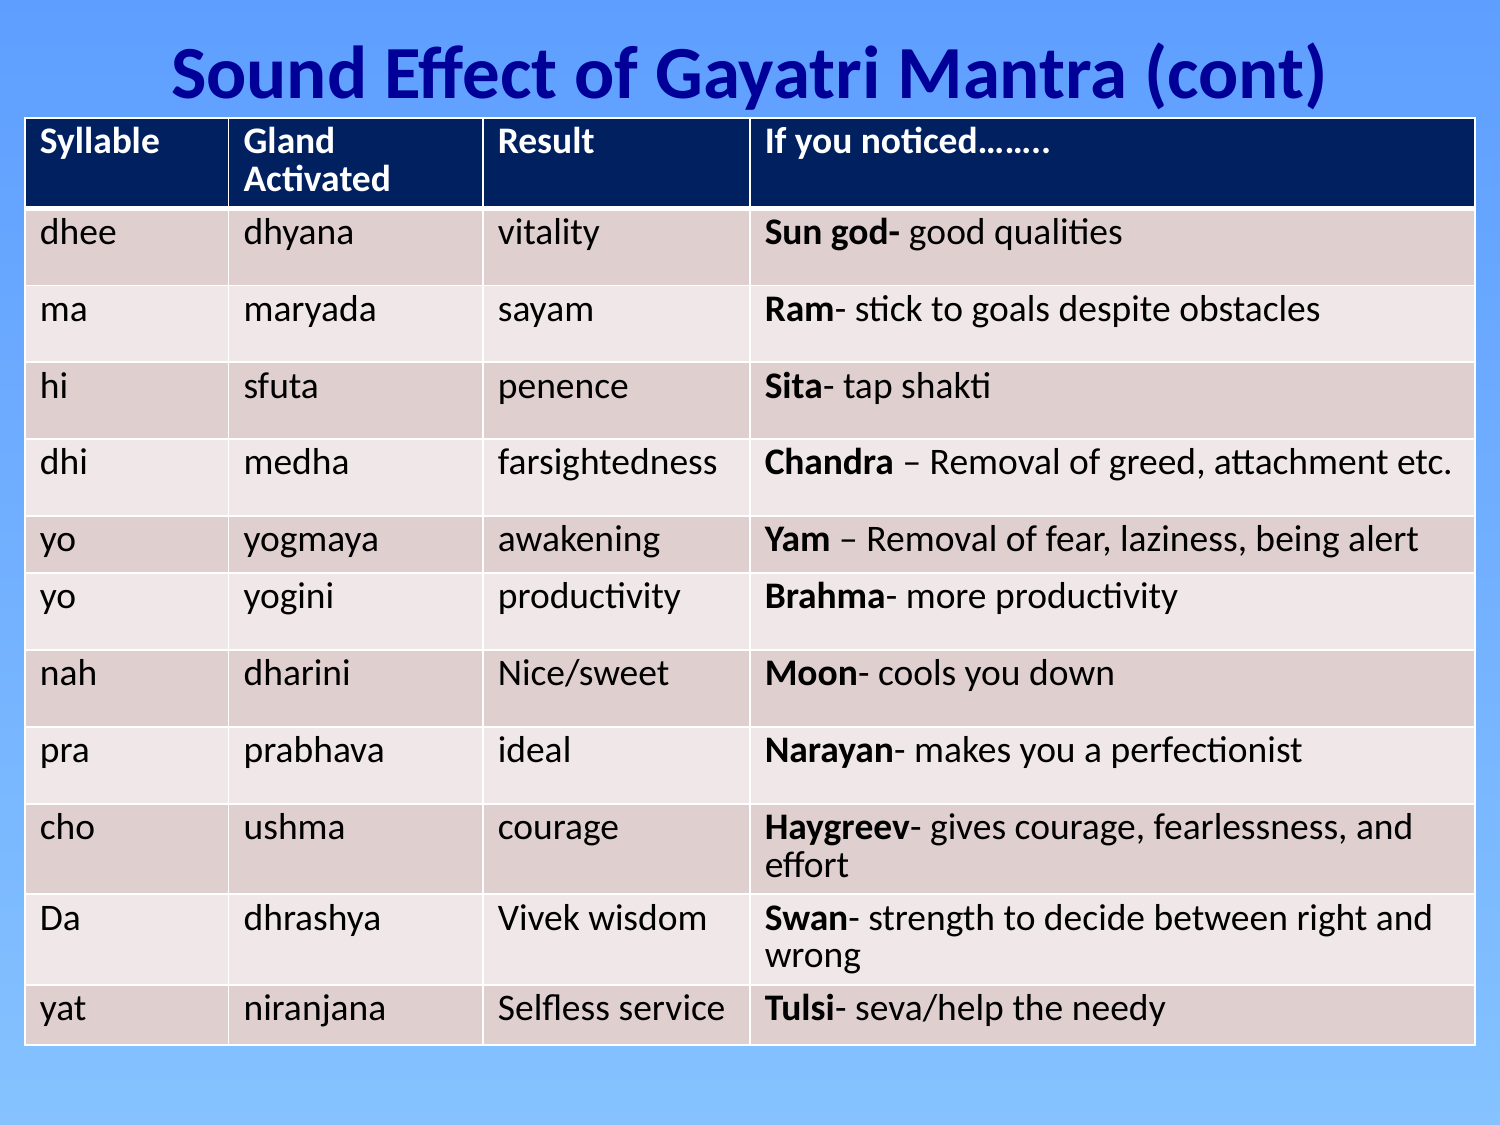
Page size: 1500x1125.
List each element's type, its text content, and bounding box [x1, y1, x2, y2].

table_cell dhyana [229, 211, 482, 285]
table_cell niranjana [229, 986, 482, 1044]
table_cell Selfless service [484, 986, 749, 1044]
table_cell cho [26, 805, 228, 893]
table_cell Sun god- good qualities [751, 211, 1474, 285]
table_cell Moon- cools you down [751, 651, 1474, 726]
table_cell productivity [484, 574, 749, 649]
table_cell penence [484, 363, 749, 438]
table_cell yat [26, 986, 228, 1044]
table_cell dhi [26, 440, 228, 515]
table_cell dharini [229, 651, 482, 726]
table_cell Haygreev- gives courage, fearlessness, and effort [751, 805, 1474, 893]
table_cell Tulsi- seva/help the needy [751, 986, 1474, 1044]
table_cell medha [229, 440, 482, 515]
table_cell Brahma- more productivity [751, 574, 1474, 649]
table_header Gland Activated [229, 119, 482, 206]
table_cell ma [26, 286, 228, 361]
table_cell dhee [26, 211, 228, 285]
table_cell hi [26, 363, 228, 438]
table_cell yogini [229, 574, 482, 649]
table_cell Yam – Removal of fear, laziness, being alert [751, 517, 1474, 572]
table_cell ushma [229, 805, 482, 893]
table_cell sayam [484, 286, 749, 361]
table_cell farsightedness [484, 440, 749, 515]
table_cell sfuta [229, 363, 482, 438]
table_cell Vivek wisdom [484, 895, 749, 984]
table_cell Chandra – Removal of greed, attachment etc. [751, 440, 1474, 515]
table_cell ideal [484, 728, 749, 803]
table_header If you noticed…….. [751, 119, 1474, 206]
table_cell Swan- strength to decide between right and wrong [751, 895, 1474, 984]
table_cell Narayan- makes you a perfectionist [751, 728, 1474, 803]
table_cell vitality [484, 211, 749, 285]
title Sound Effect of Gayatri Mantra (cont) [74, 24, 1426, 113]
table_cell yogmaya [229, 517, 482, 572]
table_cell yo [26, 517, 228, 572]
table_cell Nice/sweet [484, 651, 749, 726]
table_cell Sita- tap shakti [751, 363, 1474, 438]
table_cell Da [26, 895, 228, 984]
table_cell Ram- stick to goals despite obstacles [751, 286, 1474, 361]
table_header Result [484, 119, 749, 206]
table_cell dhrashya [229, 895, 482, 984]
table_cell yo [26, 574, 228, 649]
table_cell nah [26, 651, 228, 726]
table_cell pra [26, 728, 228, 803]
table_header Syllable [26, 119, 228, 206]
table_cell maryada [229, 286, 482, 361]
table_cell awakening [484, 517, 749, 572]
table_cell prabhava [229, 728, 482, 803]
table_cell courage [484, 805, 749, 893]
